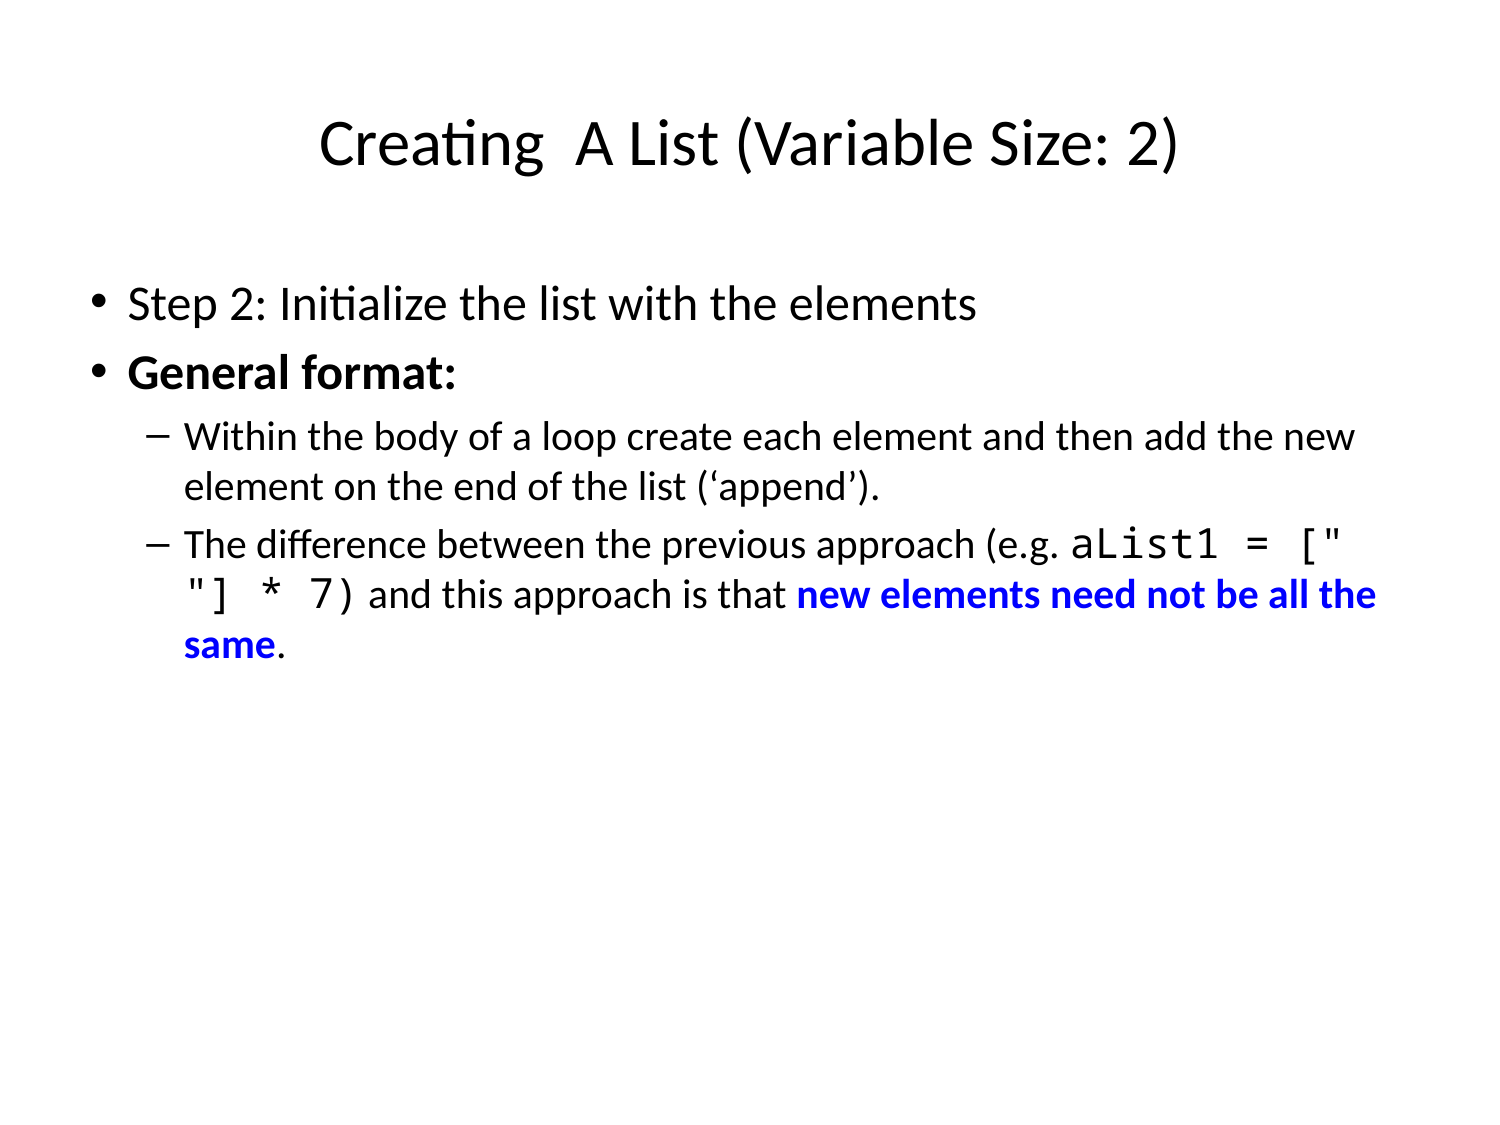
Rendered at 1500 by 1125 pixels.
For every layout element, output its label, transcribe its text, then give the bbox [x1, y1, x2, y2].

title Creating A List (Variable Size: 2) [75, 45, 1425, 233]
list Step 2: Initialize the list with the elements General format: Within the body of a loop create each element and then add the new element on the end of the list (‘append’). The difference between the previous approach (e.g. aList1 = [" "] * 7) and this approach is that new elements need not be all the same. [75, 262, 1425, 1005]
